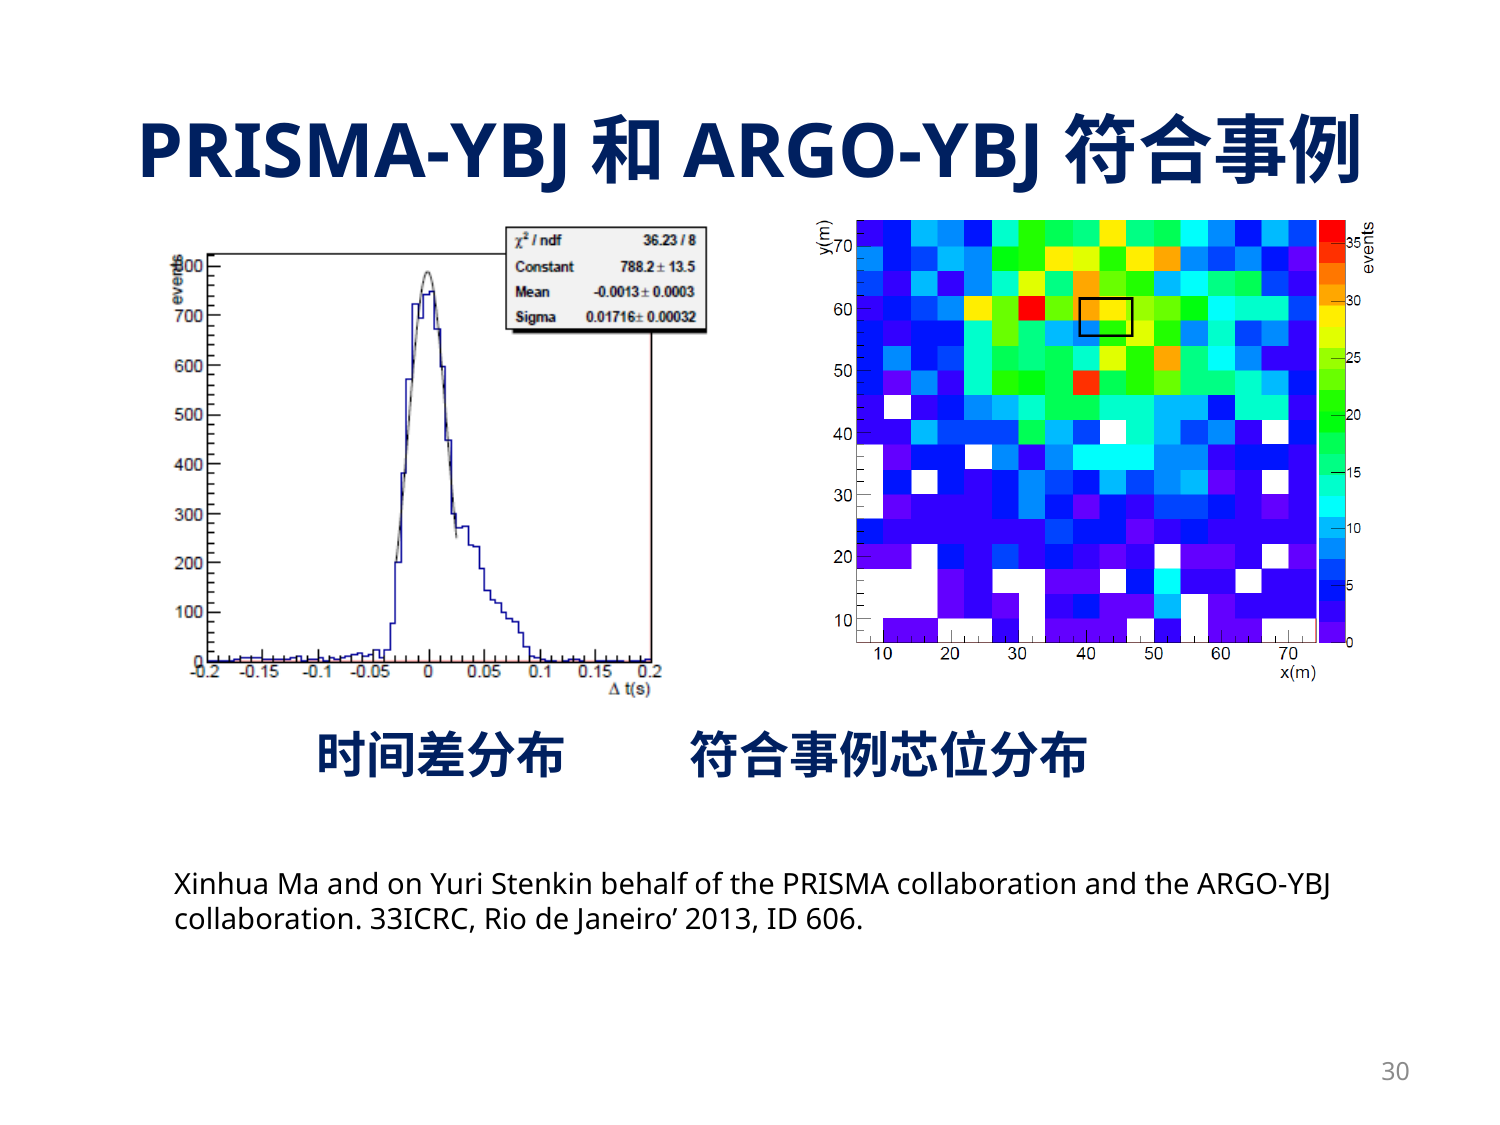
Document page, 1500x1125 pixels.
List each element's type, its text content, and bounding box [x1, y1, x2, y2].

slide_number 30 [1074, 1042, 1425, 1103]
picture [785, 196, 1393, 693]
picture [135, 207, 727, 723]
list 时间差分布 符合事例芯位分布 [301, 716, 1317, 811]
title PRISMA-YBJ和ARGO-YBJ符合事例 [75, 45, 1425, 233]
text_box Xinhua Ma and on Yuri Stenkin behalf of the PRISMA collaboration and the ARGO-YBJ collaboration. 33ICRC, Rio de Janeiro’ 2013, ID 606. [159, 857, 1378, 943]
